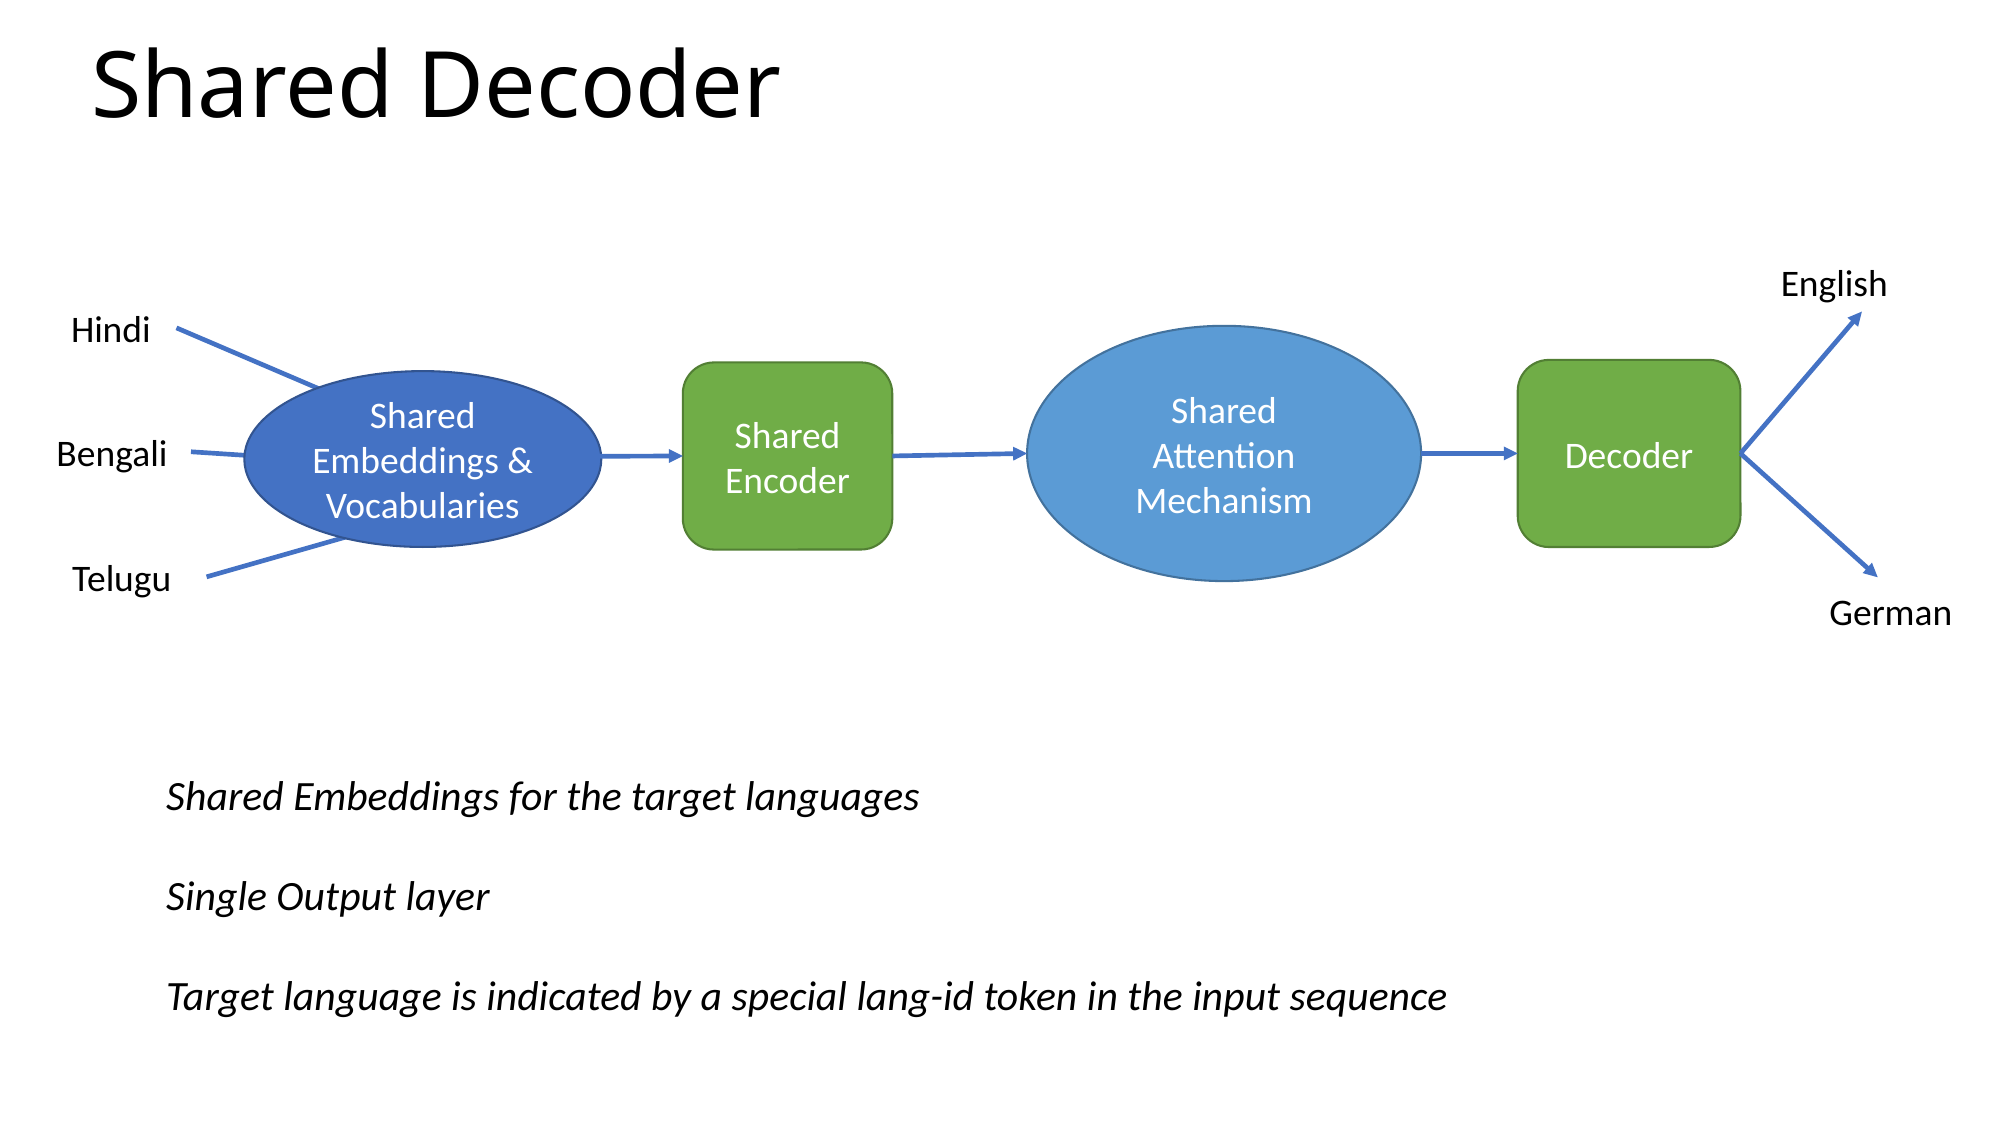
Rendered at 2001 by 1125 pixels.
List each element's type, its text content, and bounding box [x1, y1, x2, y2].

text_box Hindi [56, 297, 177, 358]
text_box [191, 452, 376, 464]
text_box Decoder [1516, 358, 1740, 549]
text_box German [1814, 581, 2000, 641]
title Shared Decoder [76, 16, 1802, 159]
text_box Shared Embeddings for the target languages Single Output layer Target language is indicated by a special lang-id token in the input sequence [151, 711, 1801, 1027]
text_box Telugu [57, 546, 207, 607]
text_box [1740, 453, 1878, 578]
text_box Shared Embeddings & Vocabularies [243, 370, 603, 549]
text_box Shared Attention Mechanism [1026, 324, 1423, 583]
text_box Bengali [41, 421, 191, 482]
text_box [176, 328, 376, 413]
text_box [206, 525, 386, 578]
text_box Shared Encoder [681, 361, 894, 551]
text_box English [1766, 251, 1958, 312]
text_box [1740, 312, 1862, 453]
